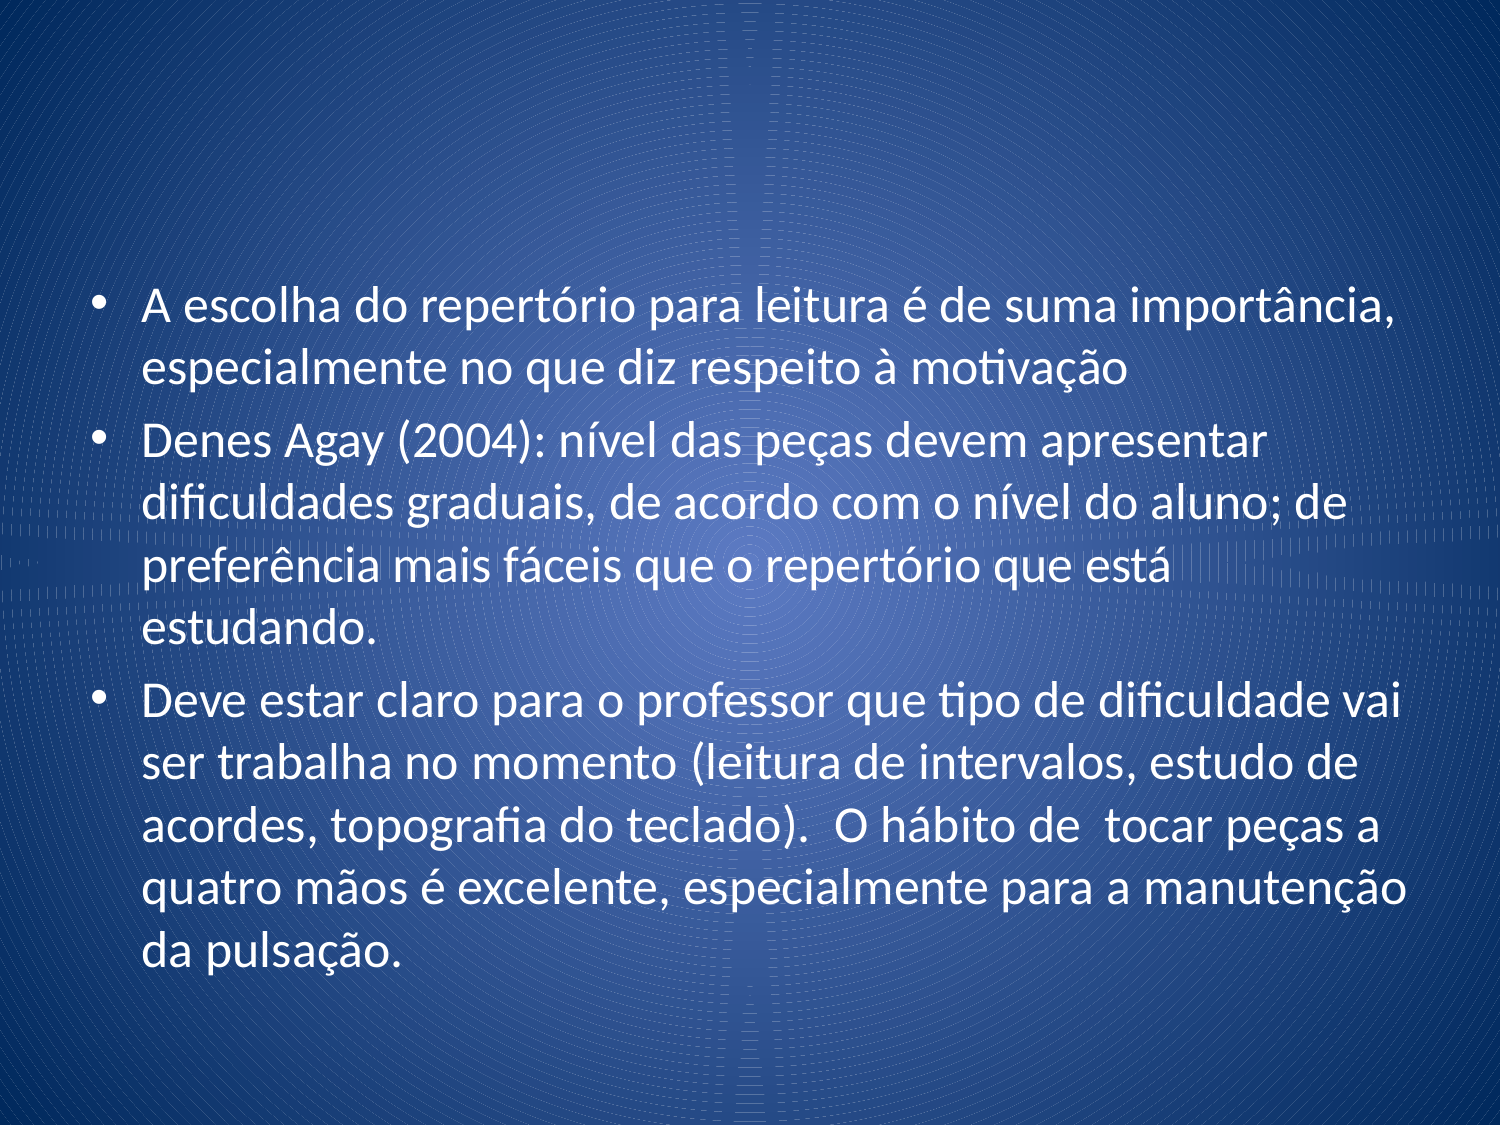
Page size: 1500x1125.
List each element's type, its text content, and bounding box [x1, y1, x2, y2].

list A escolha do repertório para leitura é de suma importância, especialmente no que diz respeito à motivação Denes Agay (2004): nível das peças devem apresentar dificuldades graduais, de acordo com o nível do aluno; de preferência mais fáceis que o repertório que está estudando. Deve estar claro para o professor que tipo de dificuldade vai ser trabalha no momento (leitura de intervalos, estudo de acordes, topografia do teclado). O hábito de tocar peças a quatro mãos é excelente, especialmente para a manutenção da pulsação. [75, 262, 1425, 1005]
